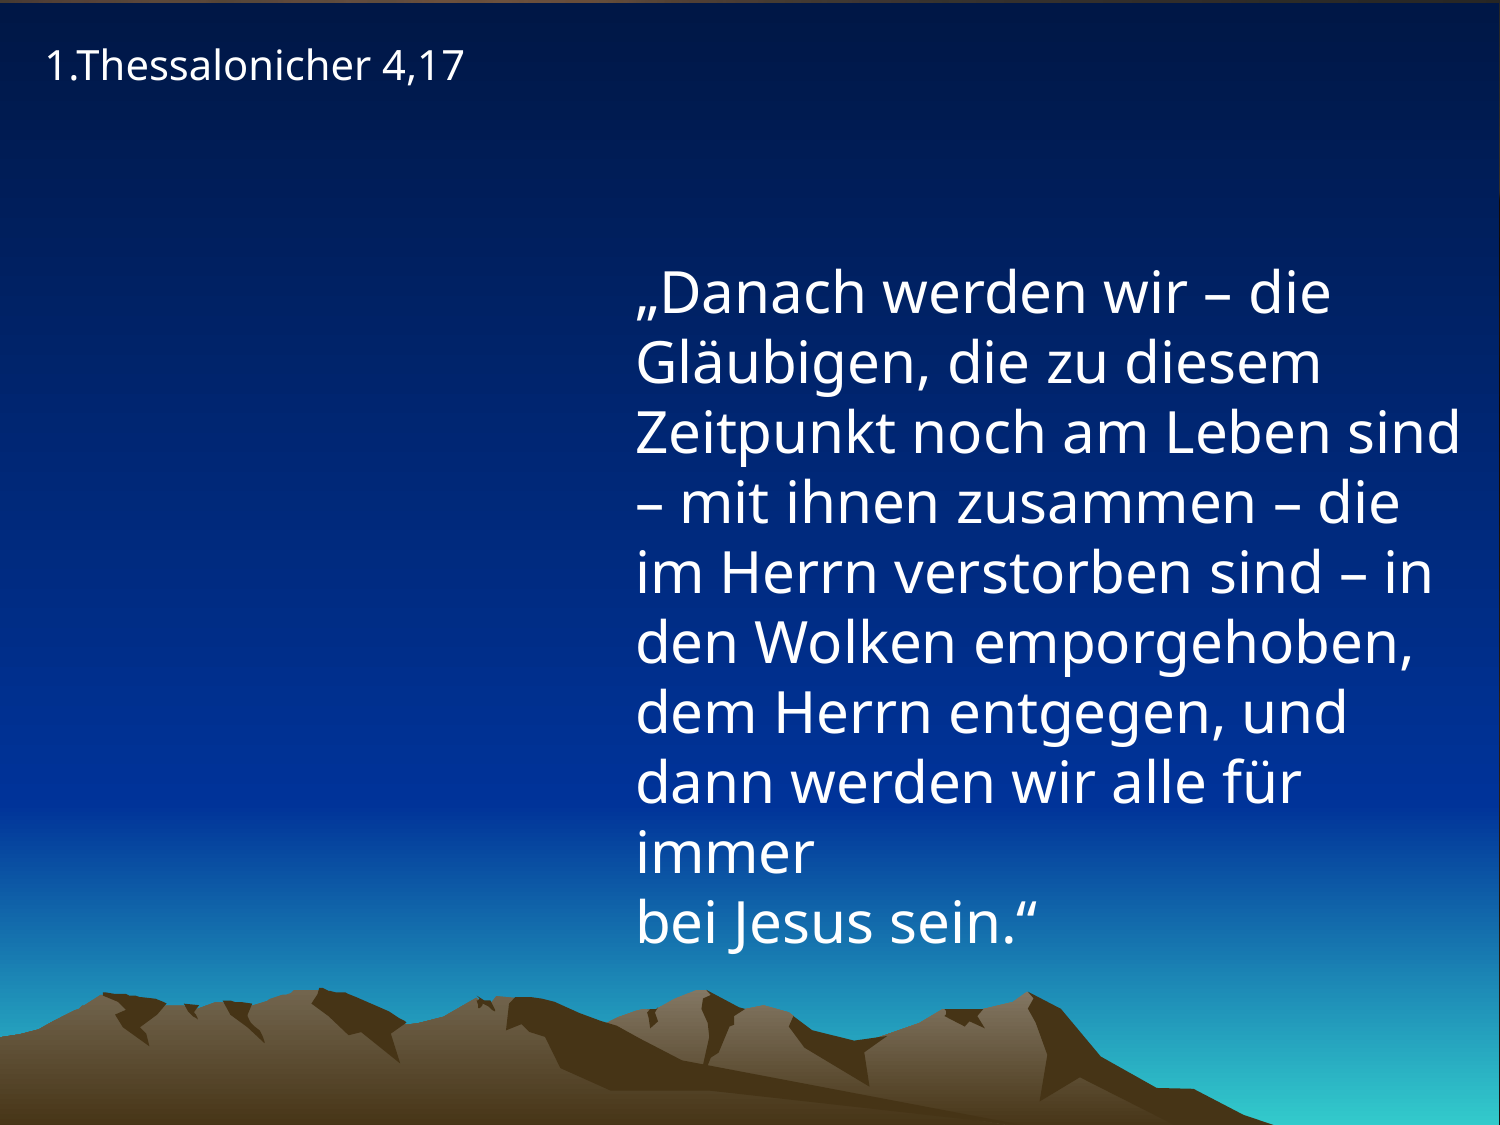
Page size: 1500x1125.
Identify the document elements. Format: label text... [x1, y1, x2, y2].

subtitle 1.Thessalonicher 4,17 [29, 30, 1080, 699]
picture [0, 0, 1500, 1125]
title „Danach werden wir – die Gläubigen, die zu diesem Zeitpunkt noch am Leben sind – mit ihnen zusammen – die im Herrn verstorben sind – in den Wolken emporgehoben, dem Herrn entgegen, und dann werden wir alle für immer bei Jesus sein.“ [620, 247, 1483, 963]
